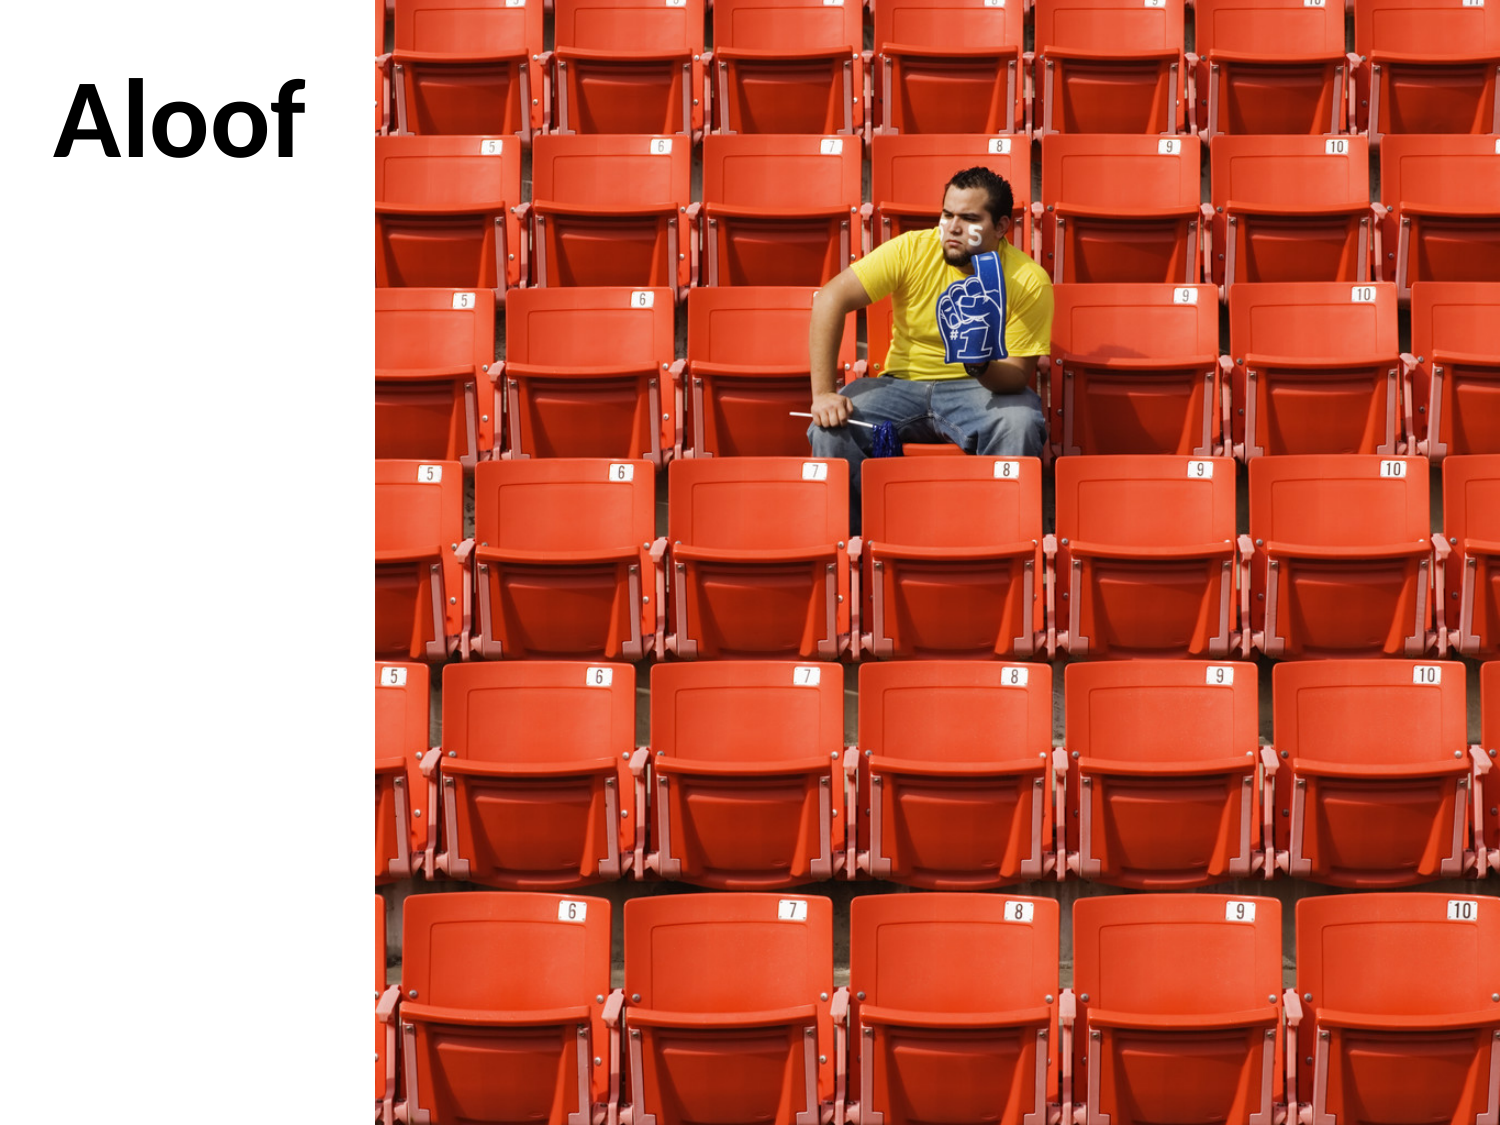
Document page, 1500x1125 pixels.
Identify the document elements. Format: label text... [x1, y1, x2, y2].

picture [374, 0, 1500, 1125]
text_box Aloof [39, 37, 347, 188]
